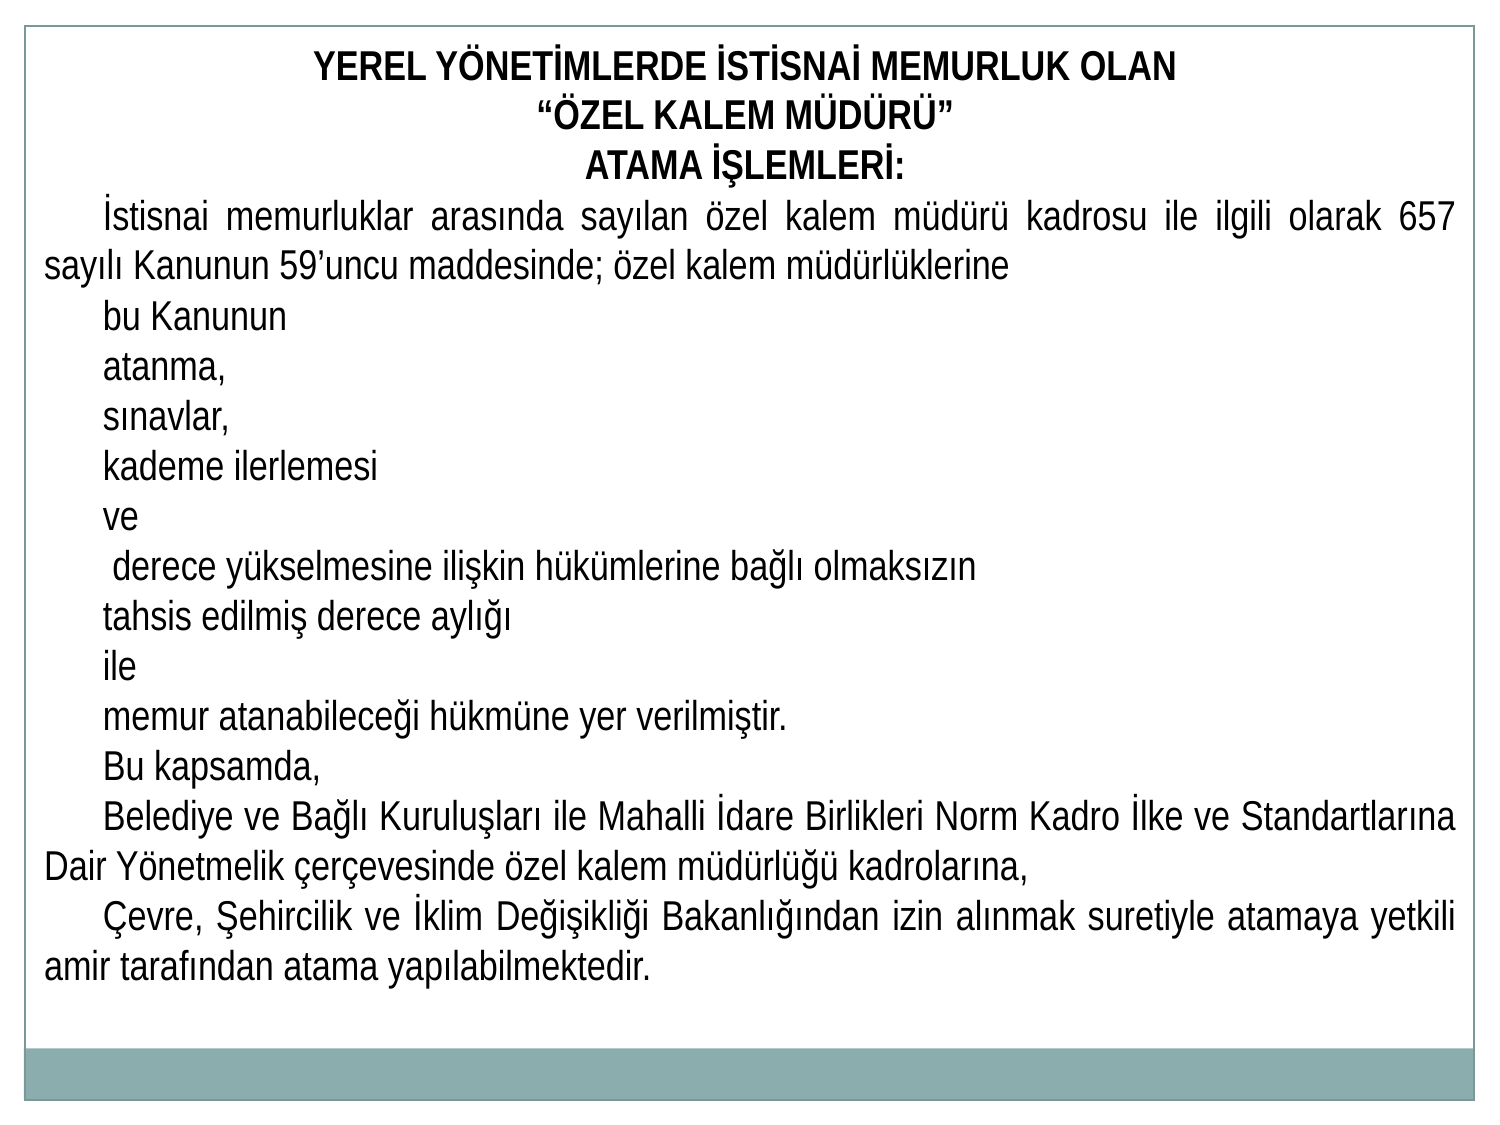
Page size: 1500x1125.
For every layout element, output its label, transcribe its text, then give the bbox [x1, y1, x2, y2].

text_box YEREL YÖNETİMLERDE İSTİSNAİ MEMURLUK OLAN “ÖZEL KALEM MÜDÜRÜ” ATAMA İŞLEMLERİ: İstisnai memurluklar arasında sayılan özel kalem müdürü kadrosu ile ilgili olarak 657 sayılı Kanunun 59’uncu maddesinde; özel kalem müdürlüklerine bu Kanunun atanma, sınavlar, kademe ilerlemesi ve derece yükselmesine ilişkin hükümlerine bağlı olmaksızın tahsis edilmiş derece aylığı ile memur atanabileceği hükmüne yer verilmiştir. Bu kapsamda, Belediye ve Bağlı Kuruluşları ile Mahalli İdare Birlikleri Norm Kadro İlke ve Standartlarına Dair Yönetmelik çerçevesinde özel kalem müdürlüğü kadrolarına, Çevre, Şehircilik ve İklim Değişikliği Bakanlığından izin alınmak suretiyle atamaya yetkili amir tarafından atama yapılabilmektedir. [29, 30, 1471, 997]
